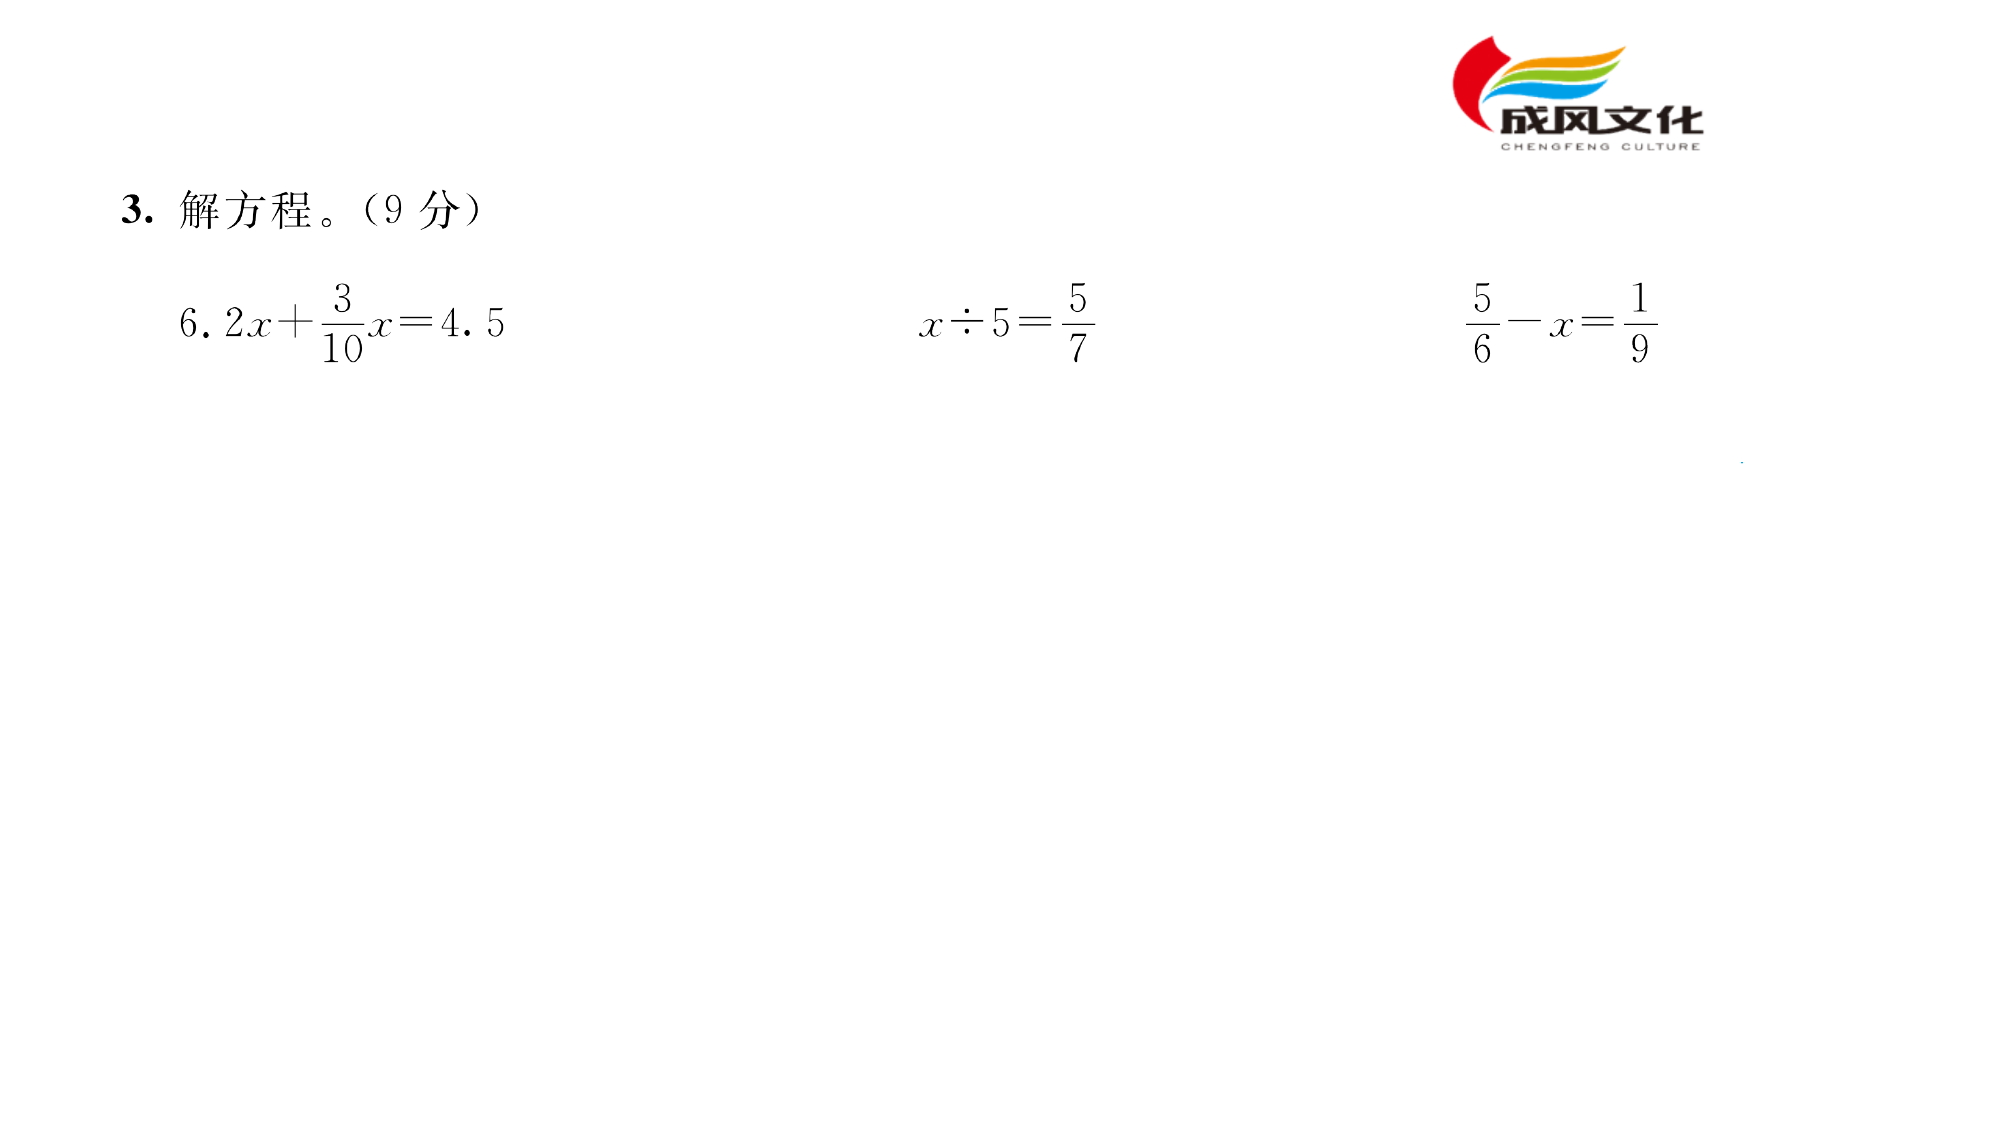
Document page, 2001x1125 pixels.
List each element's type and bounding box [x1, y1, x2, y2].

picture [118, 30, 2000, 756]
